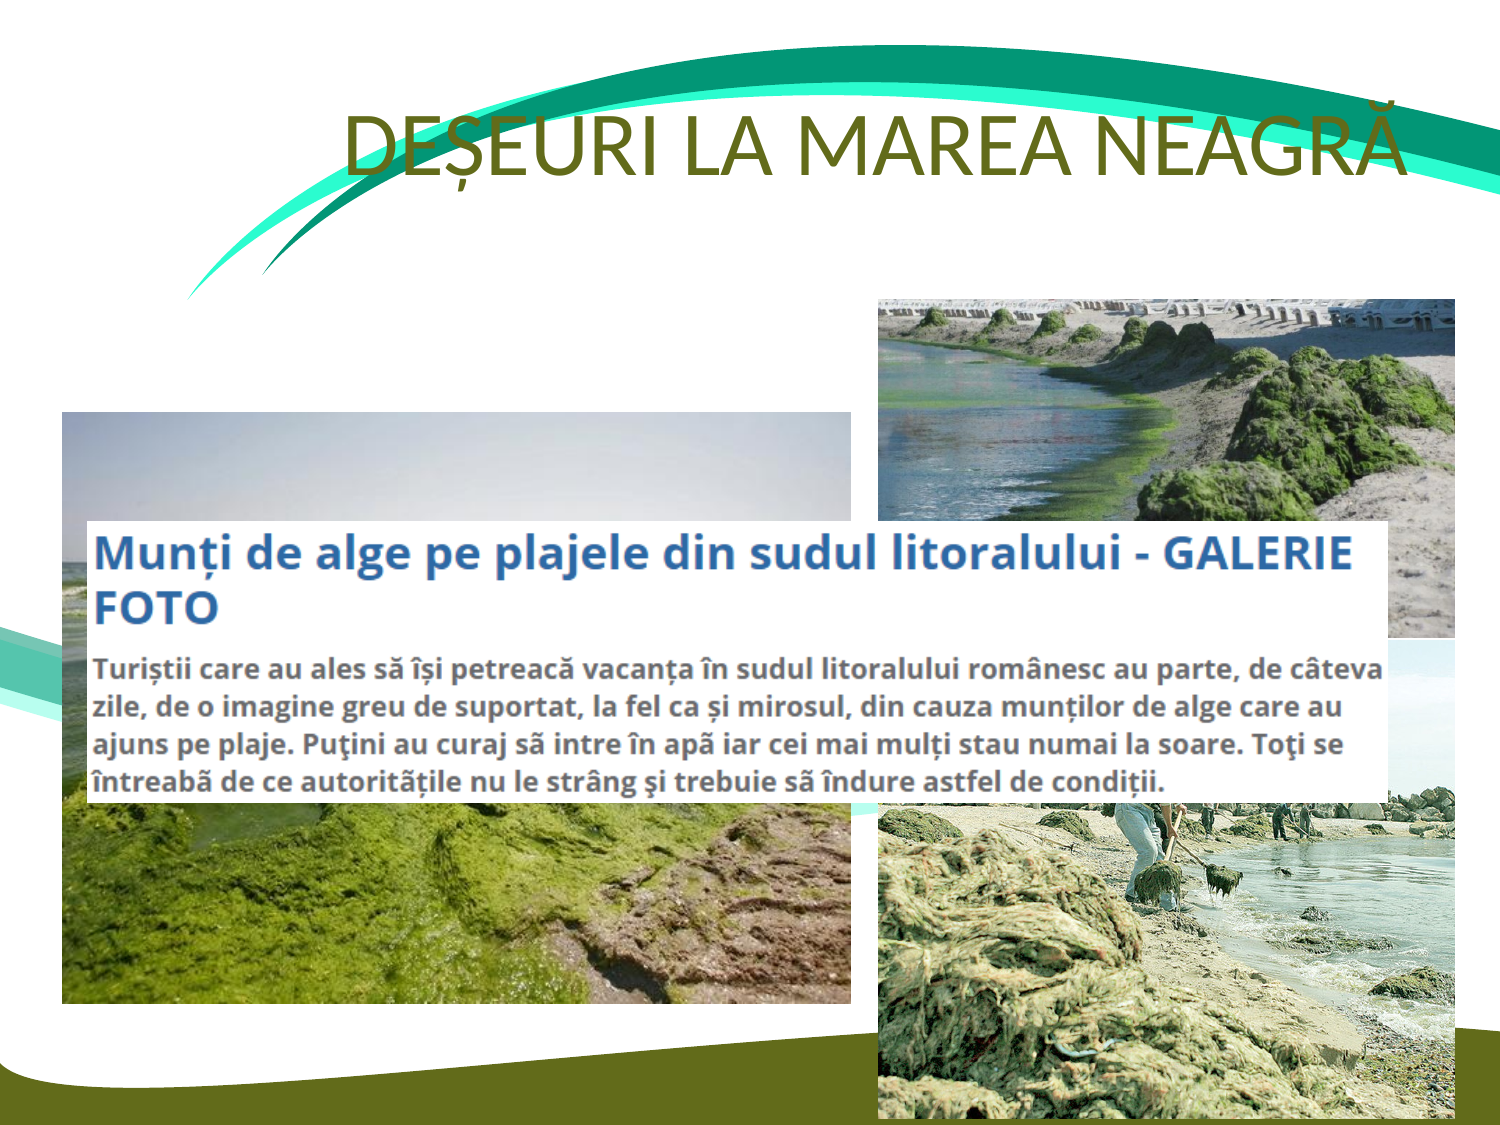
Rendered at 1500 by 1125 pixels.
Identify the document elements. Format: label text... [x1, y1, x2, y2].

picture [62, 299, 1456, 1119]
title DEȘEURI LA MAREA NEAGRĂ [75, 45, 1425, 233]
